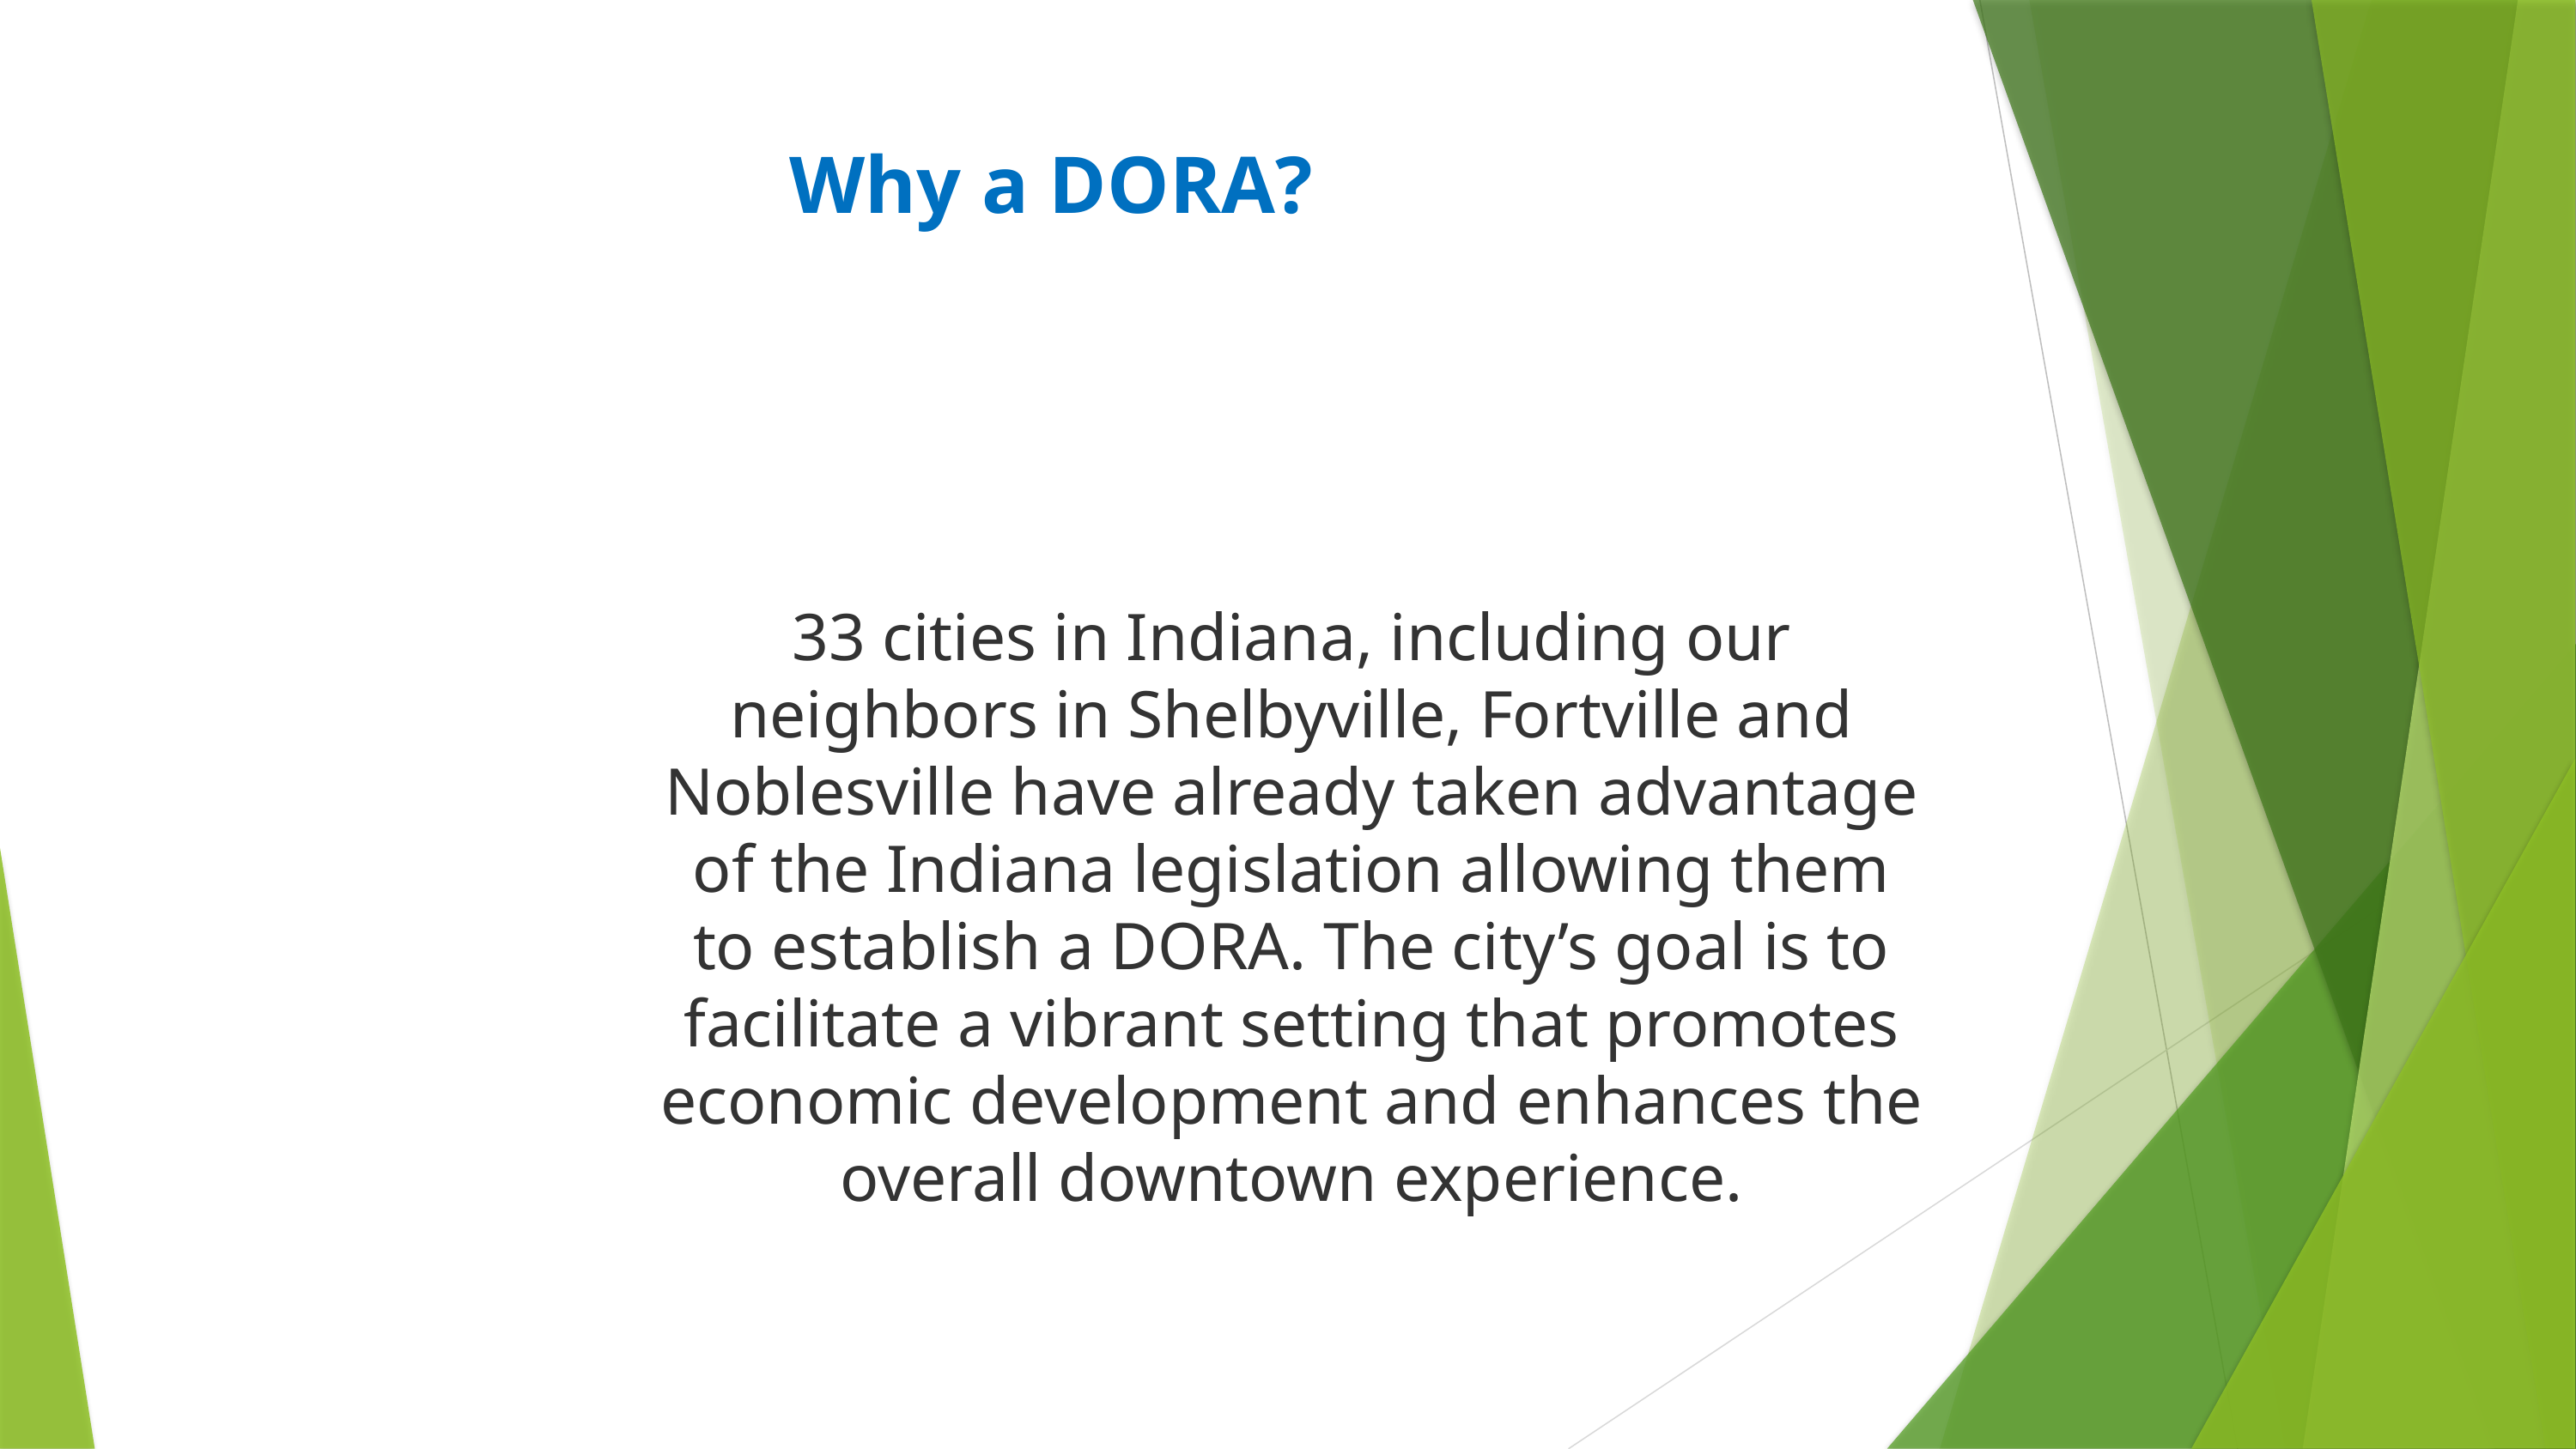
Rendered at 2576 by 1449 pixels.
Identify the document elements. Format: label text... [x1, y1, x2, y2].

text_box 33 cities in Indiana, including our neighbors in Shelbyville, Fortville and Noblesville have already taken advantage of the Indiana legislation allowing them to establish a DORA. The city’s goal is to facilitate a vibrant setting that promotes economic development and enhances the overall downtown experience. [646, 589, 1938, 1221]
title Why a DORA? [143, 129, 1959, 408]
